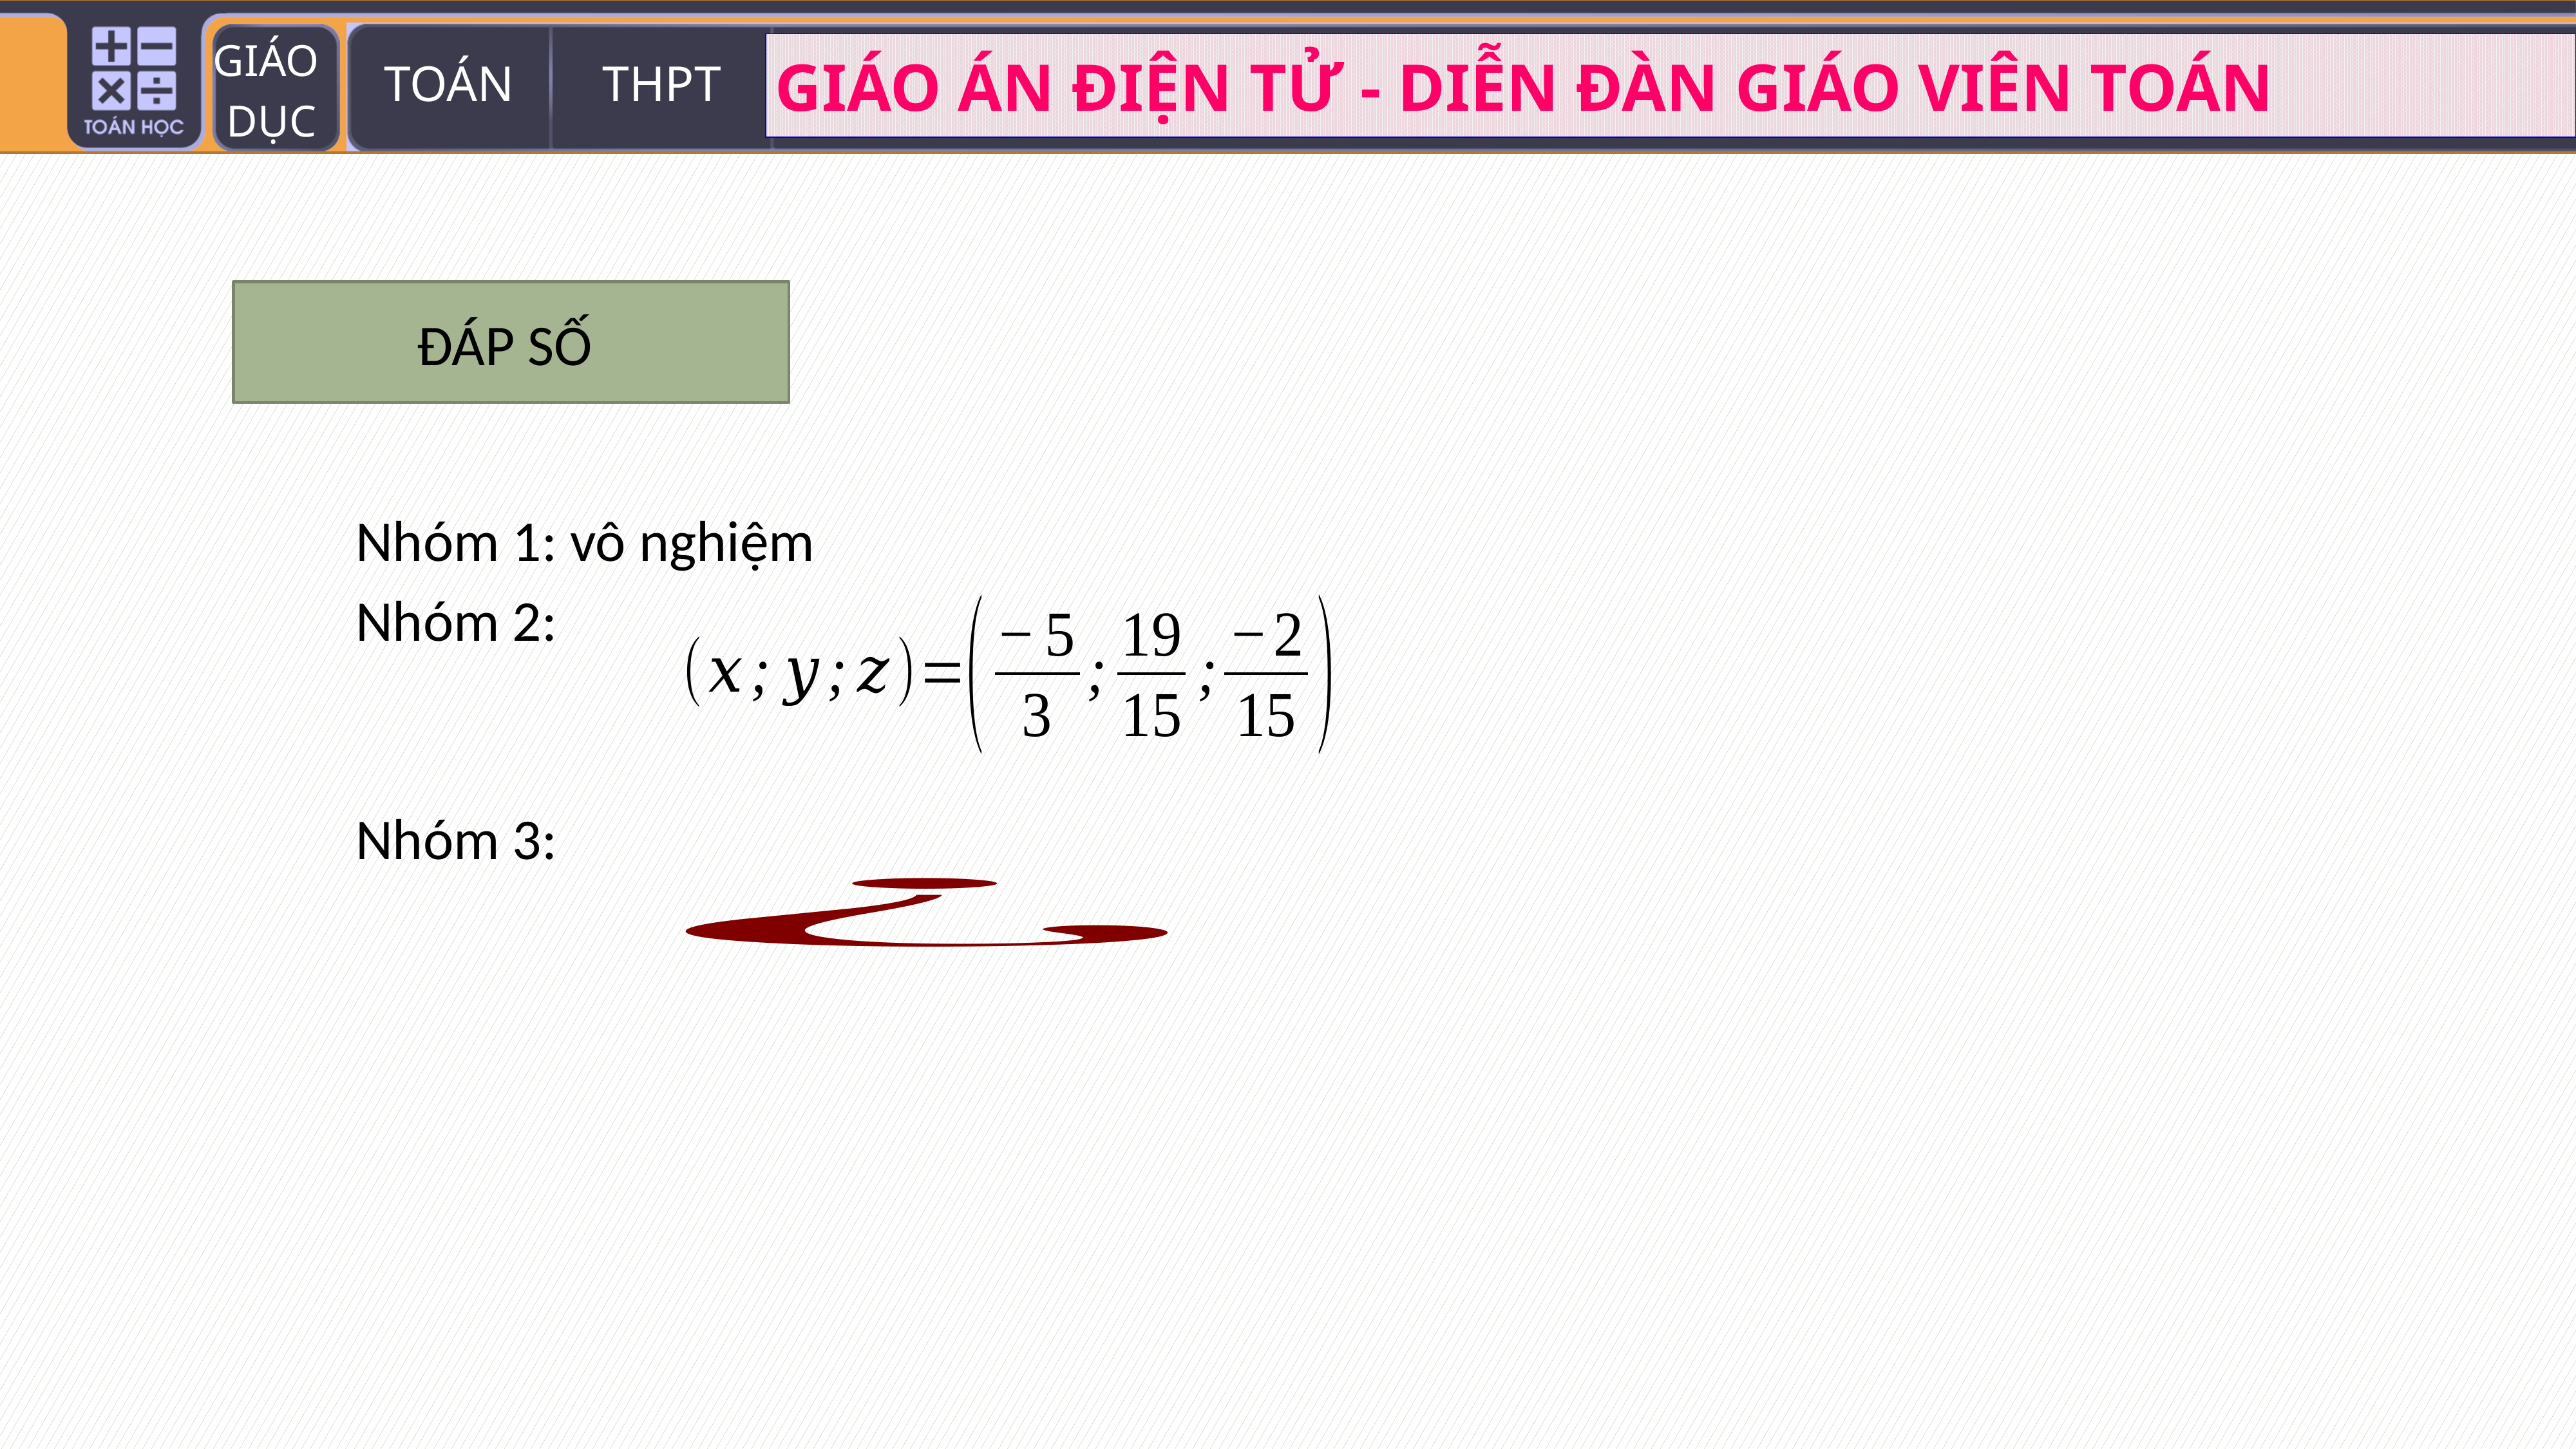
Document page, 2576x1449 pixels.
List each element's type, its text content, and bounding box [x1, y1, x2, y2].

text_box Nhóm 2: [346, 578, 607, 658]
text_box ĐÁP SỐ [232, 280, 790, 404]
text_box Nhóm 1: vô nghiệm [346, 498, 1039, 578]
text_box Nhóm 3: [346, 797, 607, 945]
